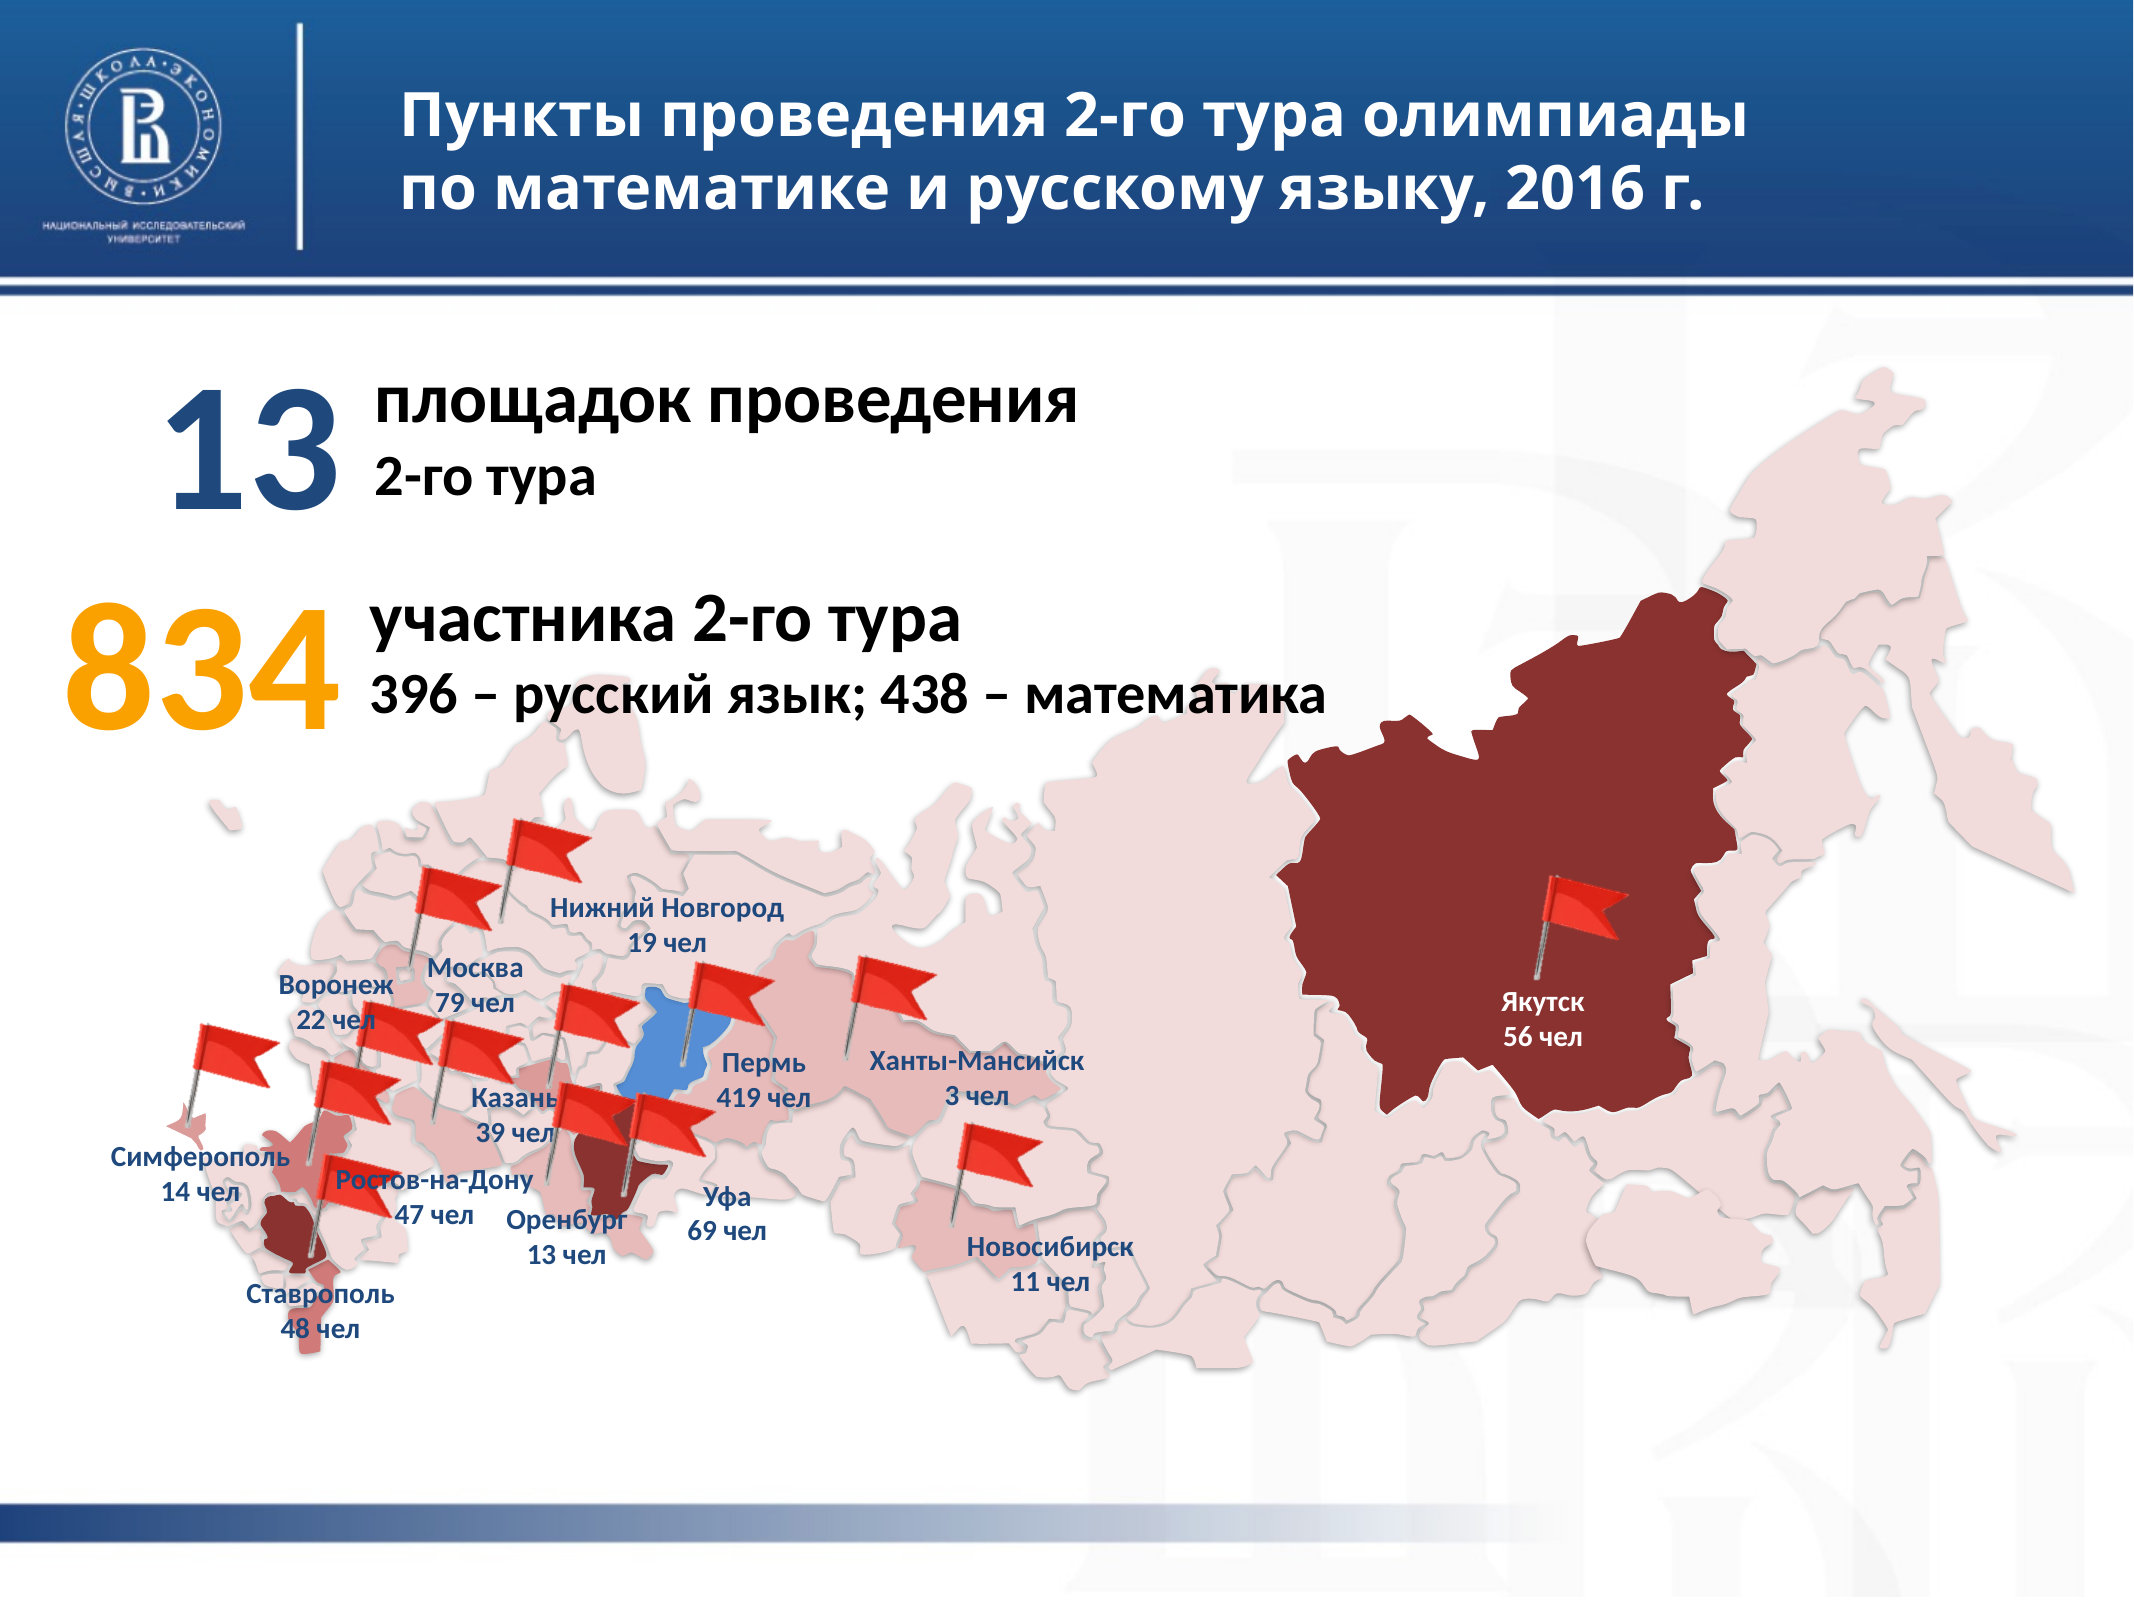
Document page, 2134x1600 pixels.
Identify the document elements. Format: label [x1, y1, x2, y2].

picture [0, 0, 2134, 1597]
text_box [164, 366, 2075, 1391]
